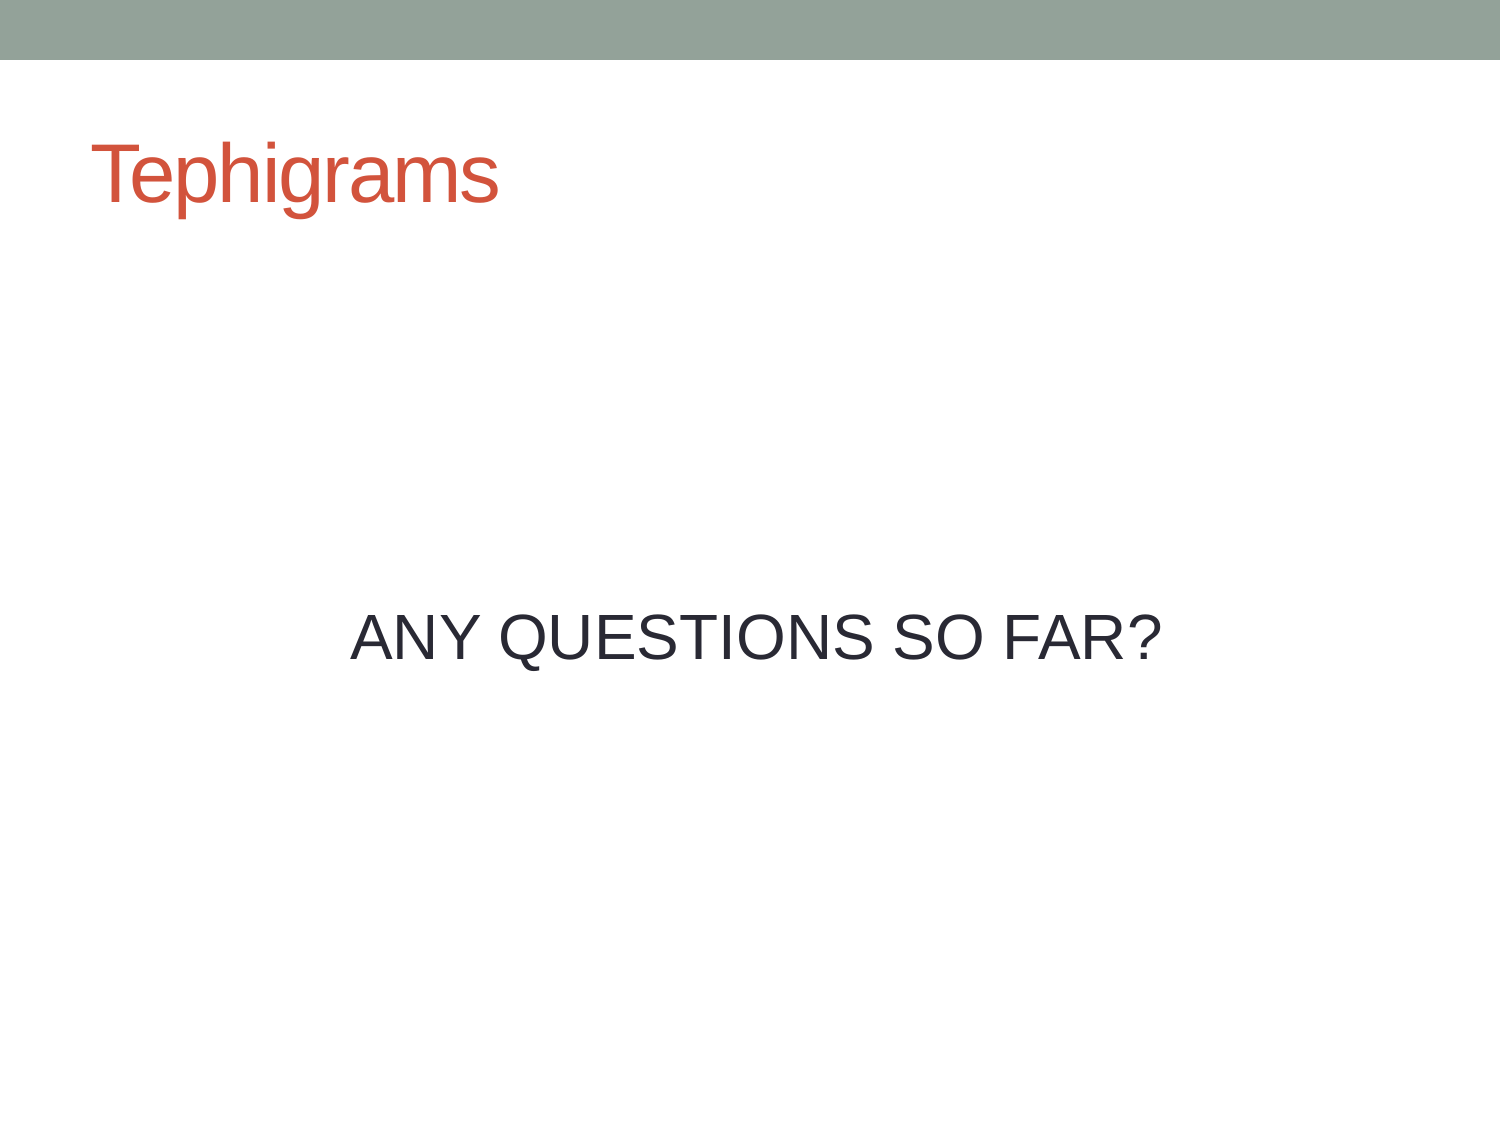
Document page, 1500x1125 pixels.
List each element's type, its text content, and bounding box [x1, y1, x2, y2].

list ANY QUESTIONS SO FAR? [159, 479, 1355, 681]
title Tephigrams [75, 87, 1425, 250]
